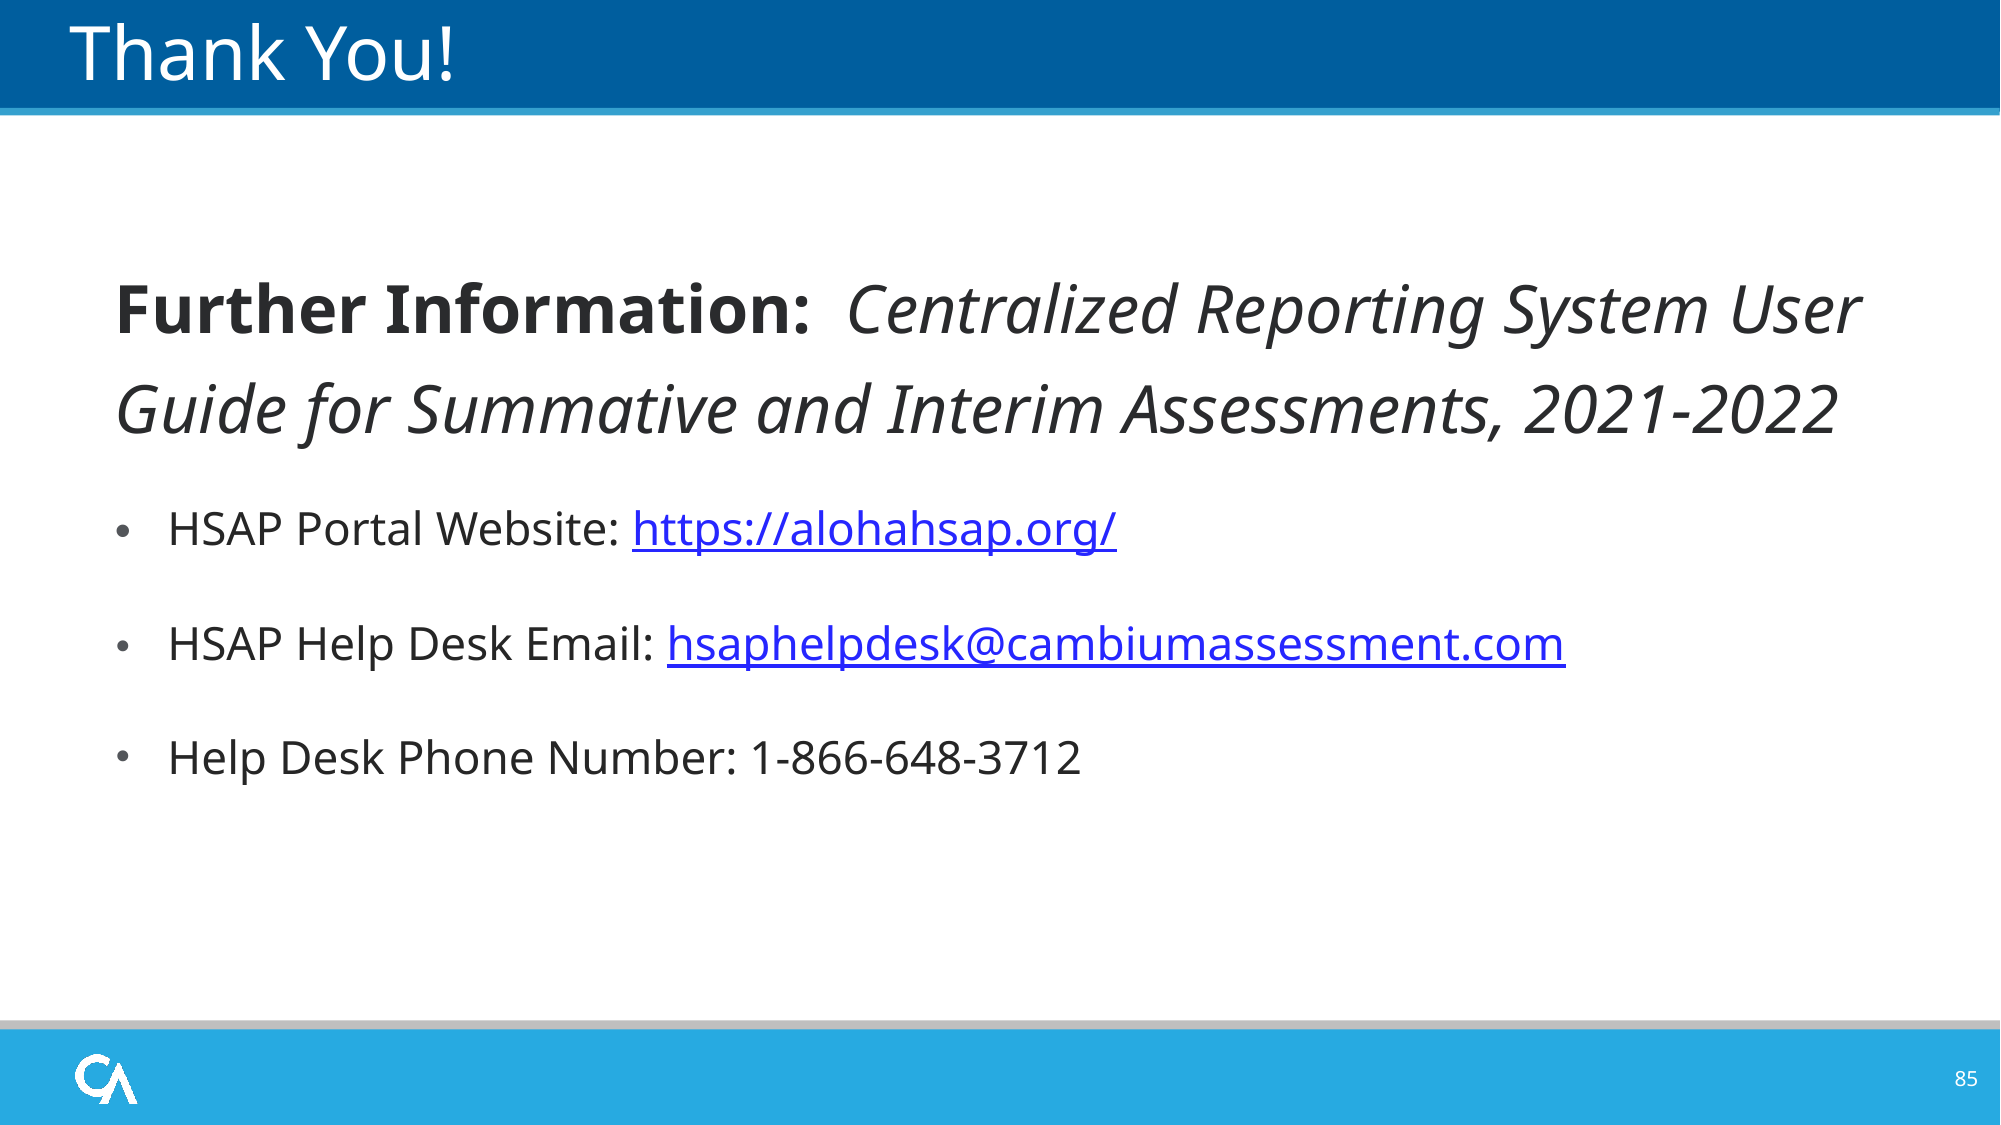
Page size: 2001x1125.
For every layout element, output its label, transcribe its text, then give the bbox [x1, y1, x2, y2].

slide_number 85 [1877, 1057, 1993, 1103]
picture [75, 1054, 138, 1104]
list Further Information: Centralized Reporting System User Guide for Summative and Interim Assessments, 2021-2022 HSAP Portal Website: https://alohahsap.org/ HSAP Help Desk Email: hsaphelpdesk@cambiumassessment.com Help Desk Phone Number: 1-866-648-3712 [114, 246, 1914, 478]
title Thank You! [69, 10, 1878, 96]
